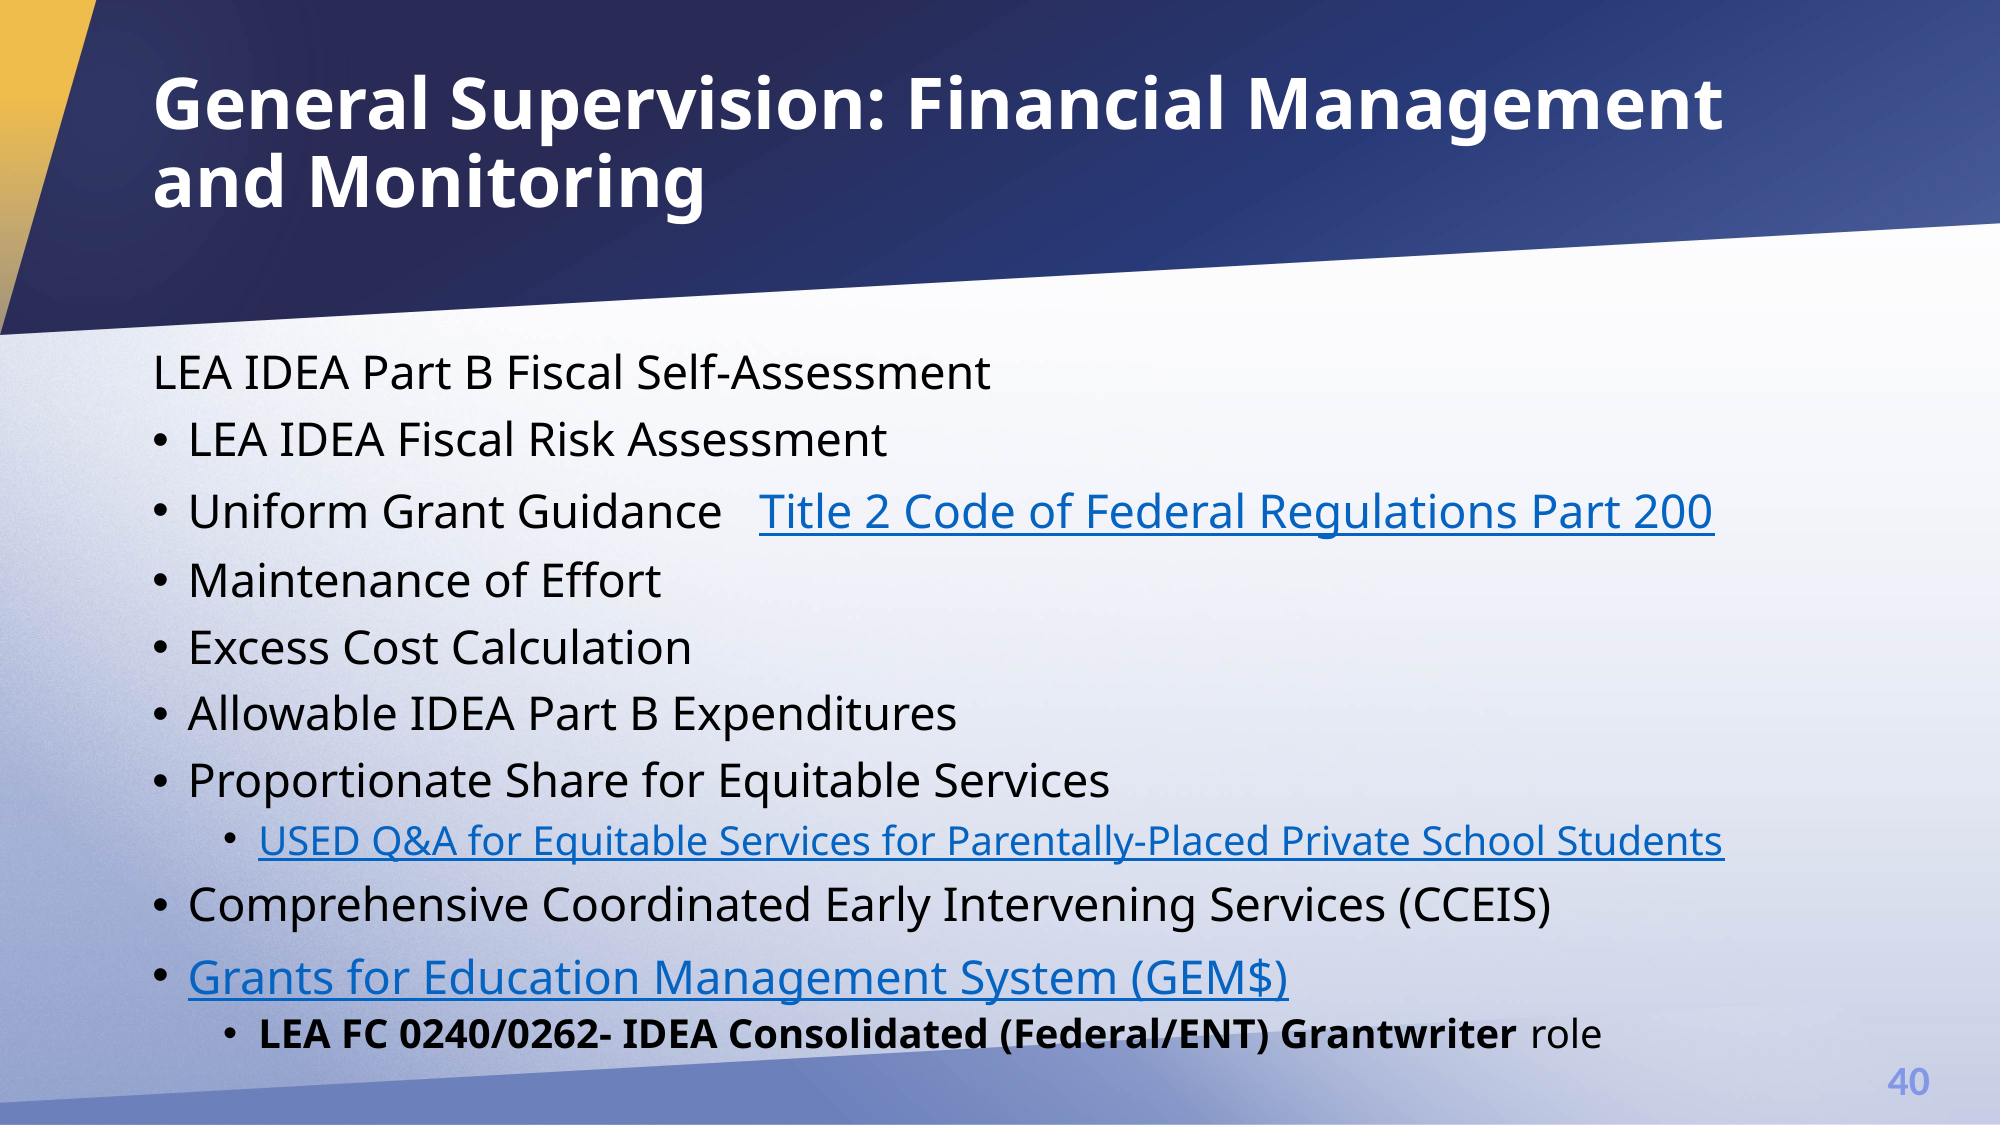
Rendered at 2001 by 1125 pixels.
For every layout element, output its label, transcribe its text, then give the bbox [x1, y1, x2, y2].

picture [0, 0, 2000, 1125]
list LEA IDEA Part B Fiscal Self-Assessment LEA IDEA Fiscal Risk Assessment Uniform Grant Guidance Title 2 Code of Federal Regulations Part 200 Maintenance of Effort Excess Cost Calculation Allowable IDEA Part B Expenditures Proportionate Share for Equitable Services USED Q&A for Equitable Services for Parentally-Placed Private School Students Comprehensive Coordinated Early Intervening Services (CCEIS) Grants for Education Management System (GEM$) LEA FC 0240/0262- IDEA Consolidated (Federal/ENT) Grantwriter role [137, 342, 1863, 1066]
title General Supervision: Financial Management and Monitoring [137, 59, 1863, 231]
